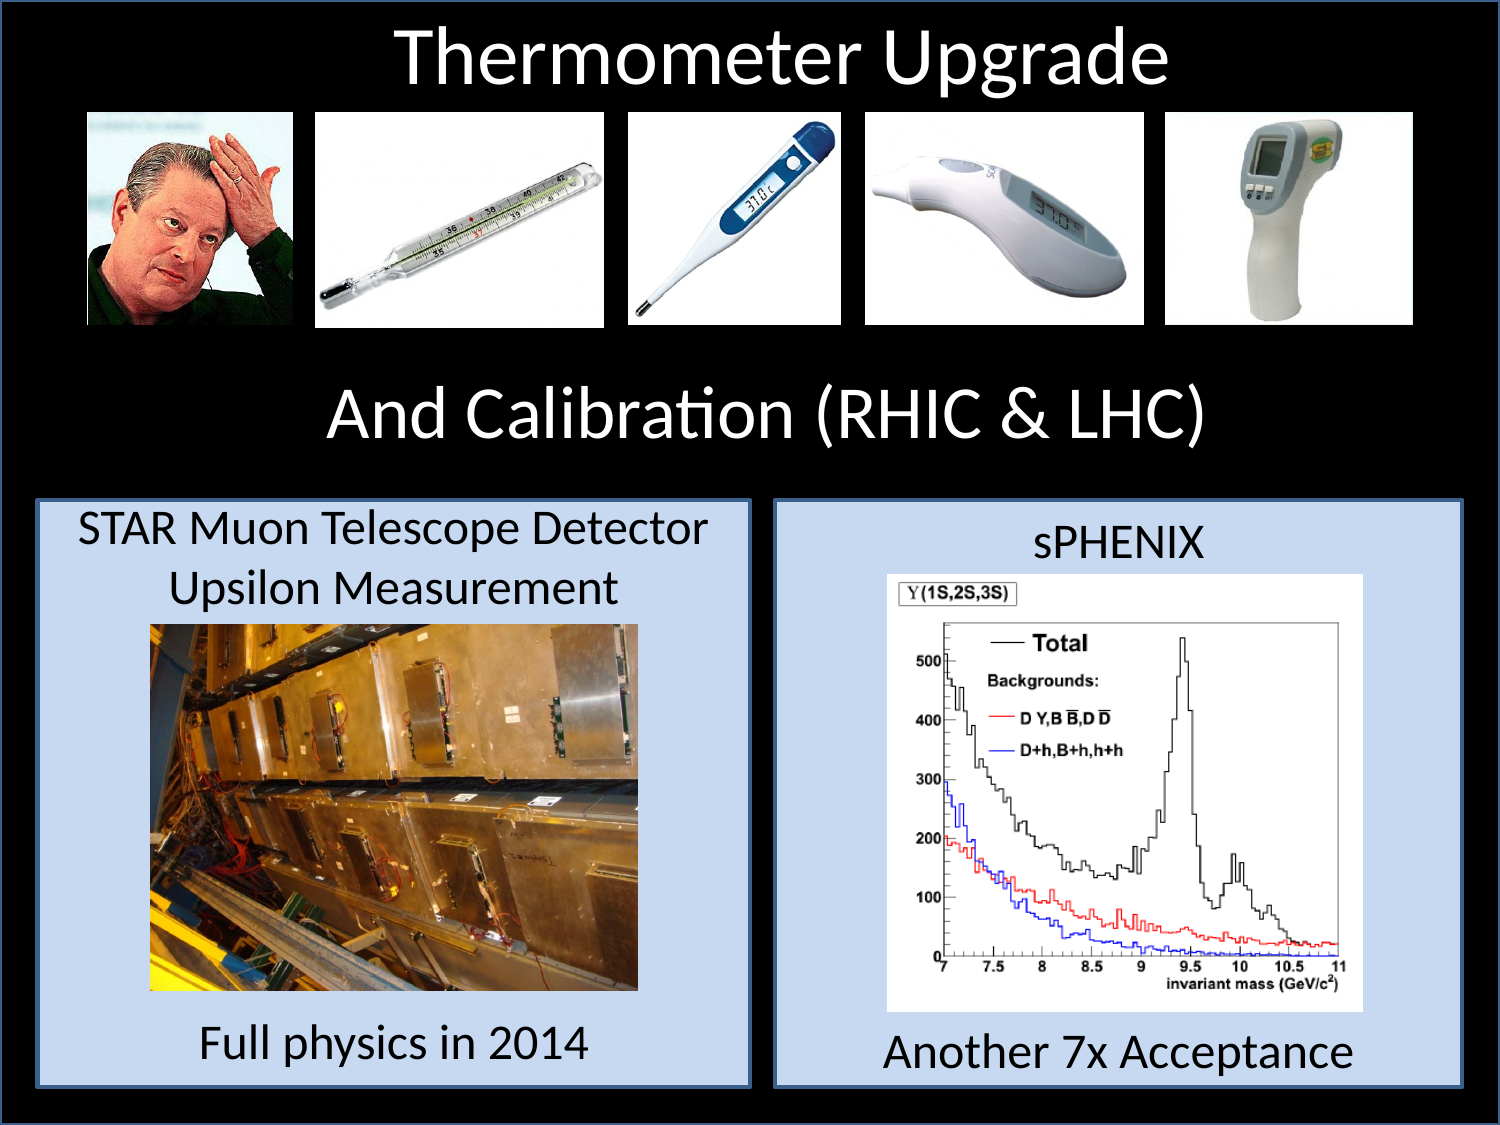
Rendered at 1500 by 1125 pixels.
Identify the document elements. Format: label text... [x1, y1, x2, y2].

picture [865, 112, 1145, 326]
text_box And Calibration (RHIC & LHC) [311, 356, 1225, 462]
text_box STAR Muon Telescope Detector Upsilon Measurement Full physics in 2014 [0, 487, 788, 1078]
picture [1165, 112, 1413, 326]
text_box Thermometer Upgrade [378, 0, 1187, 109]
picture [627, 112, 841, 326]
text_box [35, 1078, 752, 1089]
picture [87, 112, 293, 326]
picture [887, 574, 1363, 1013]
picture [315, 112, 604, 328]
picture [149, 624, 638, 991]
text_box sPHENIX Another 7x Acceptance [725, 501, 1500, 1086]
